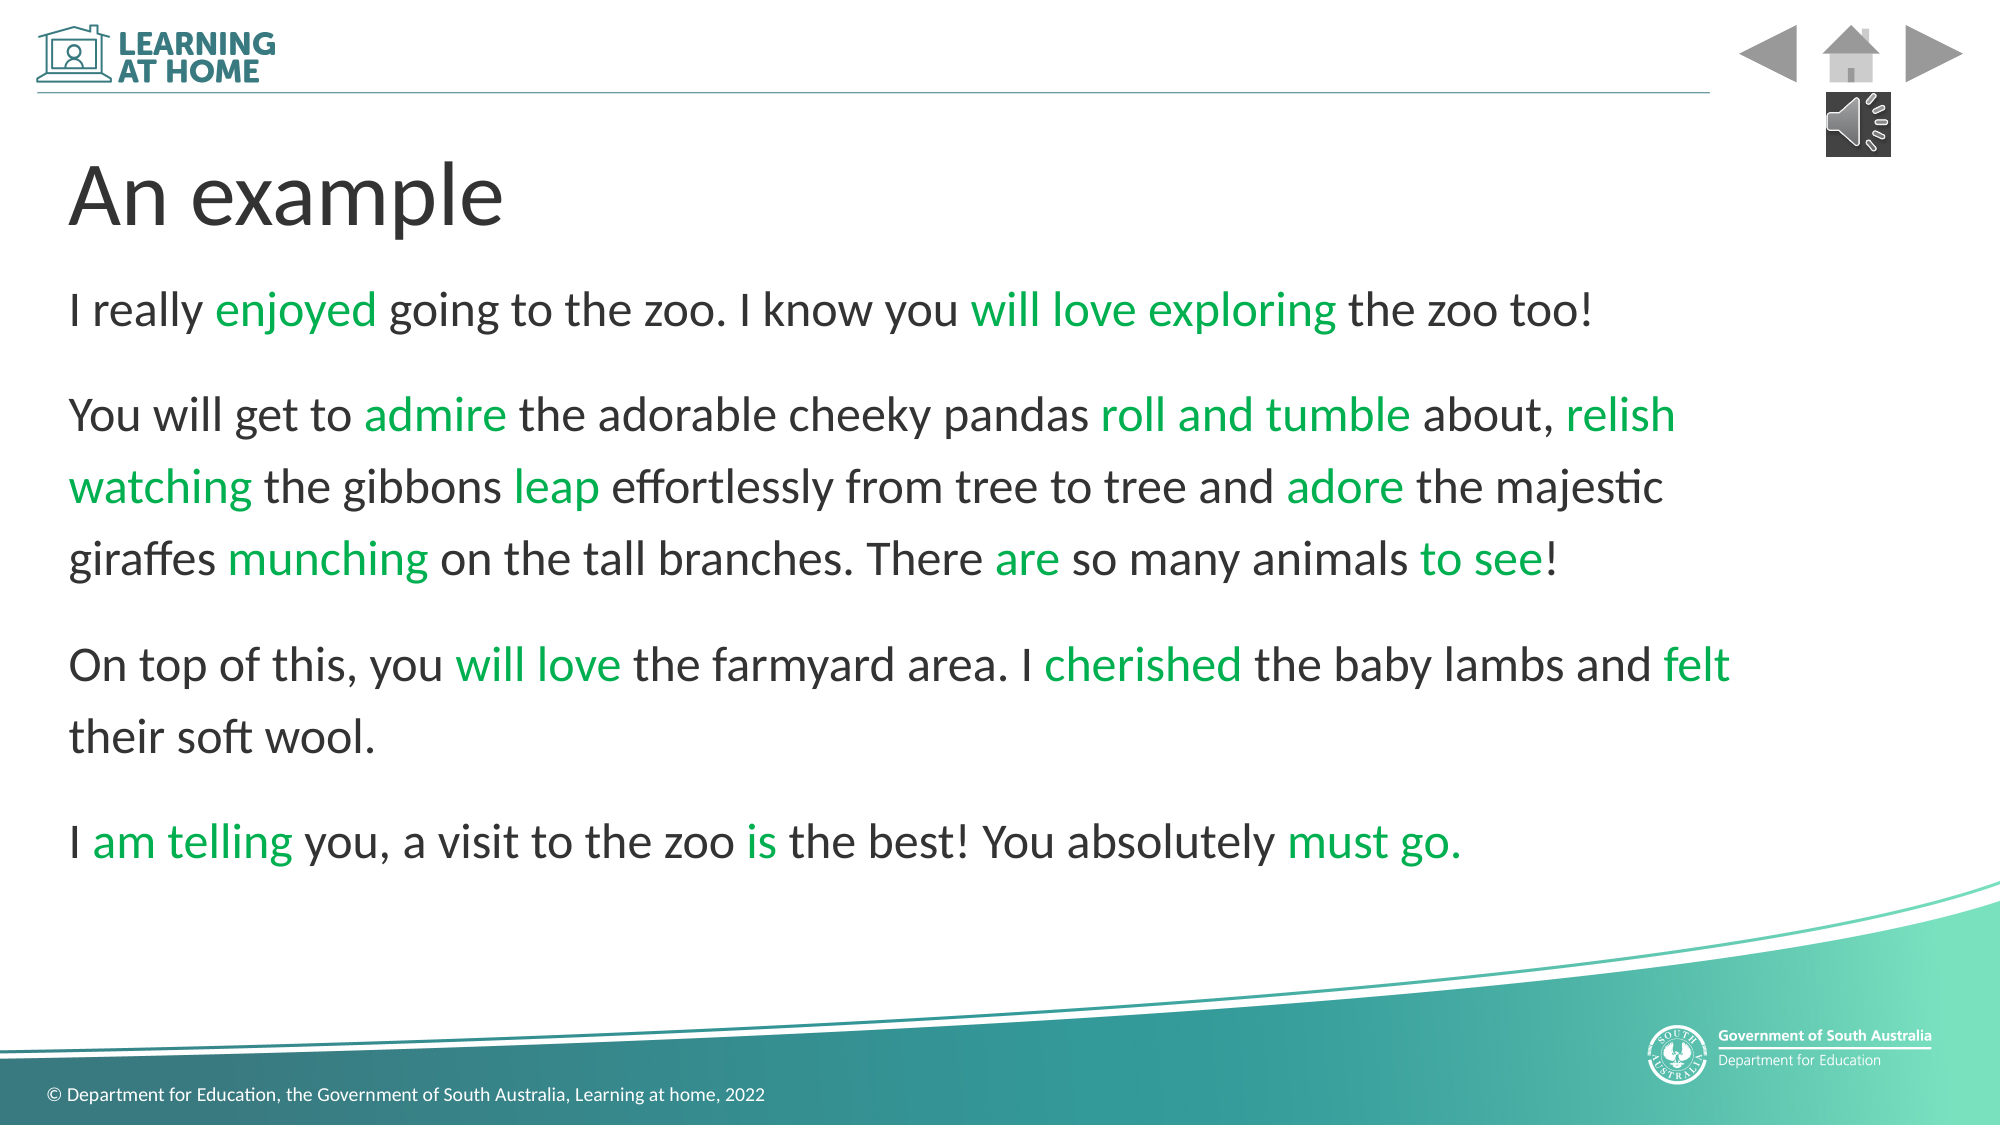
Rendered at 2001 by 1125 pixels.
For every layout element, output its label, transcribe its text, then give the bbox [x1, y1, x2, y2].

list An example I really enjoyed going to the zoo. I know you will love exploring the zoo too! You will get to admire the adorable cheeky pandas roll and tumble about, relish watching the gibbons leap effortlessly from tree to tree and adore the majestic giraffes munching on the tall branches. There are so many animals to see! On top of this, you will love the farmyard area. I cherished the baby lambs and felt their soft wool. I am telling you, a visit to the zoo is the best! You absolutely must go. [53, 104, 1779, 968]
picture [0, 0, 2000, 1125]
